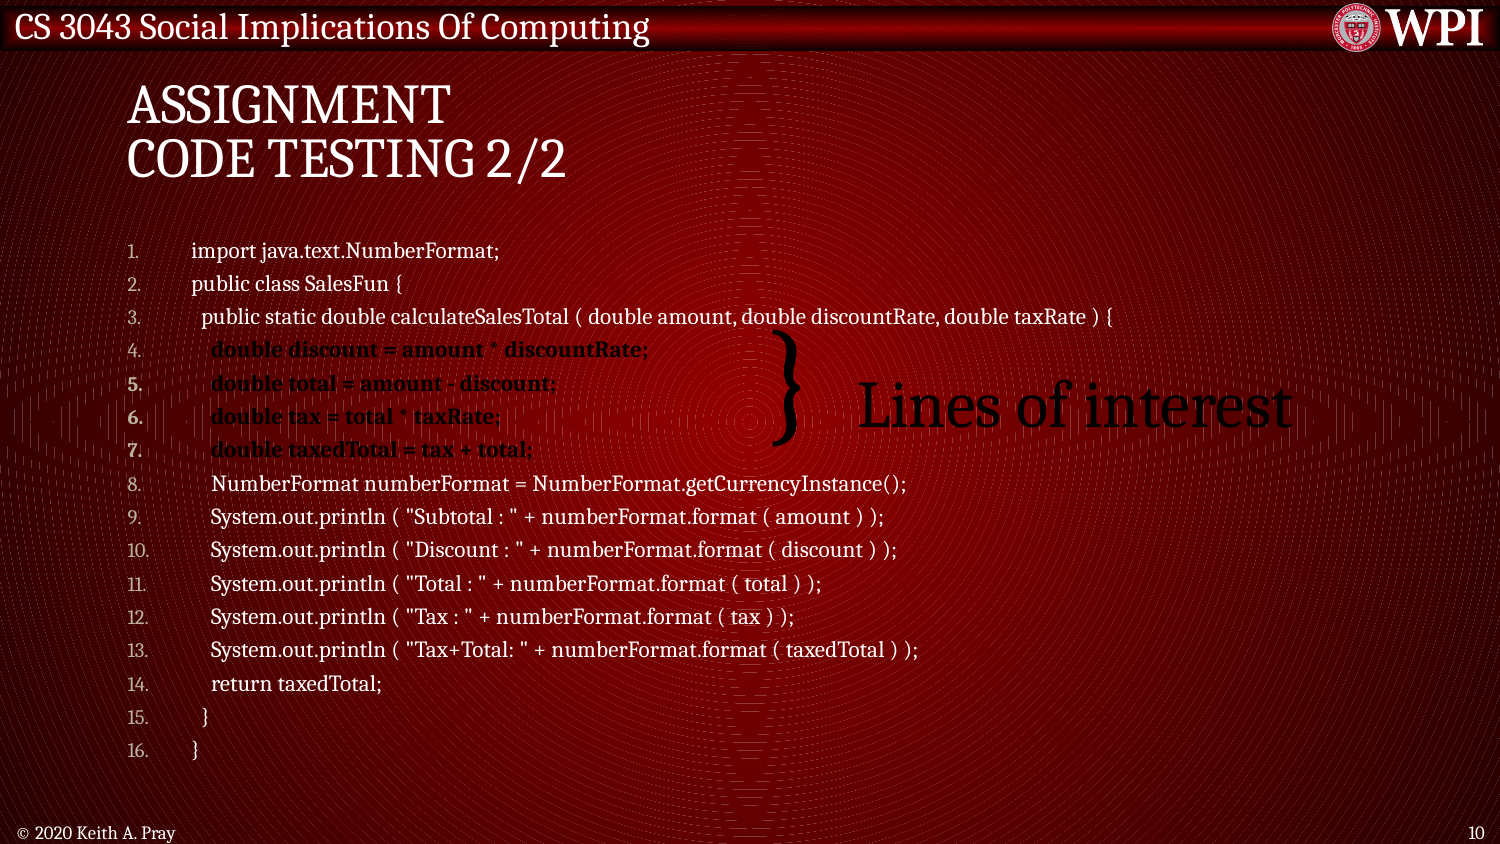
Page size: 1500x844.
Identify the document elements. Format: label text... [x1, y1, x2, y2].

text_box } Lines of interest [748, 236, 1462, 472]
footer © 2020 Keith A. Pray [0, 819, 913, 844]
slide_number 10 [1397, 819, 1500, 844]
title Assignment Code Testing 2/2 [112, 59, 1388, 210]
picture [1332, 3, 1483, 52]
list import java.text.NumberFormat; public class SalesFun { public static double calculateSalesTotal ( double amount, double discountRate, double taxRate ) { double discount = amount * discountRate; double total = amount - discount; double tax = total * taxRate; double taxedTotal = tax + total; NumberFormat numberFormat = NumberFormat.getCurrencyInstance(); System.out.println ( "Subtotal : " + numberFormat.format ( amount ) ); System.out.println ( "Discount : " + numberFormat.format ( discount ) ); System.out.println ( "Total : " + numberFormat.format ( total ) ); System.out.println ( "Tax : " + numberFormat.format ( tax ) ); System.out.println ( "Tax+Total: " + numberFormat.format ( taxedTotal ) ); return taxedTotal; } } [112, 221, 1388, 772]
